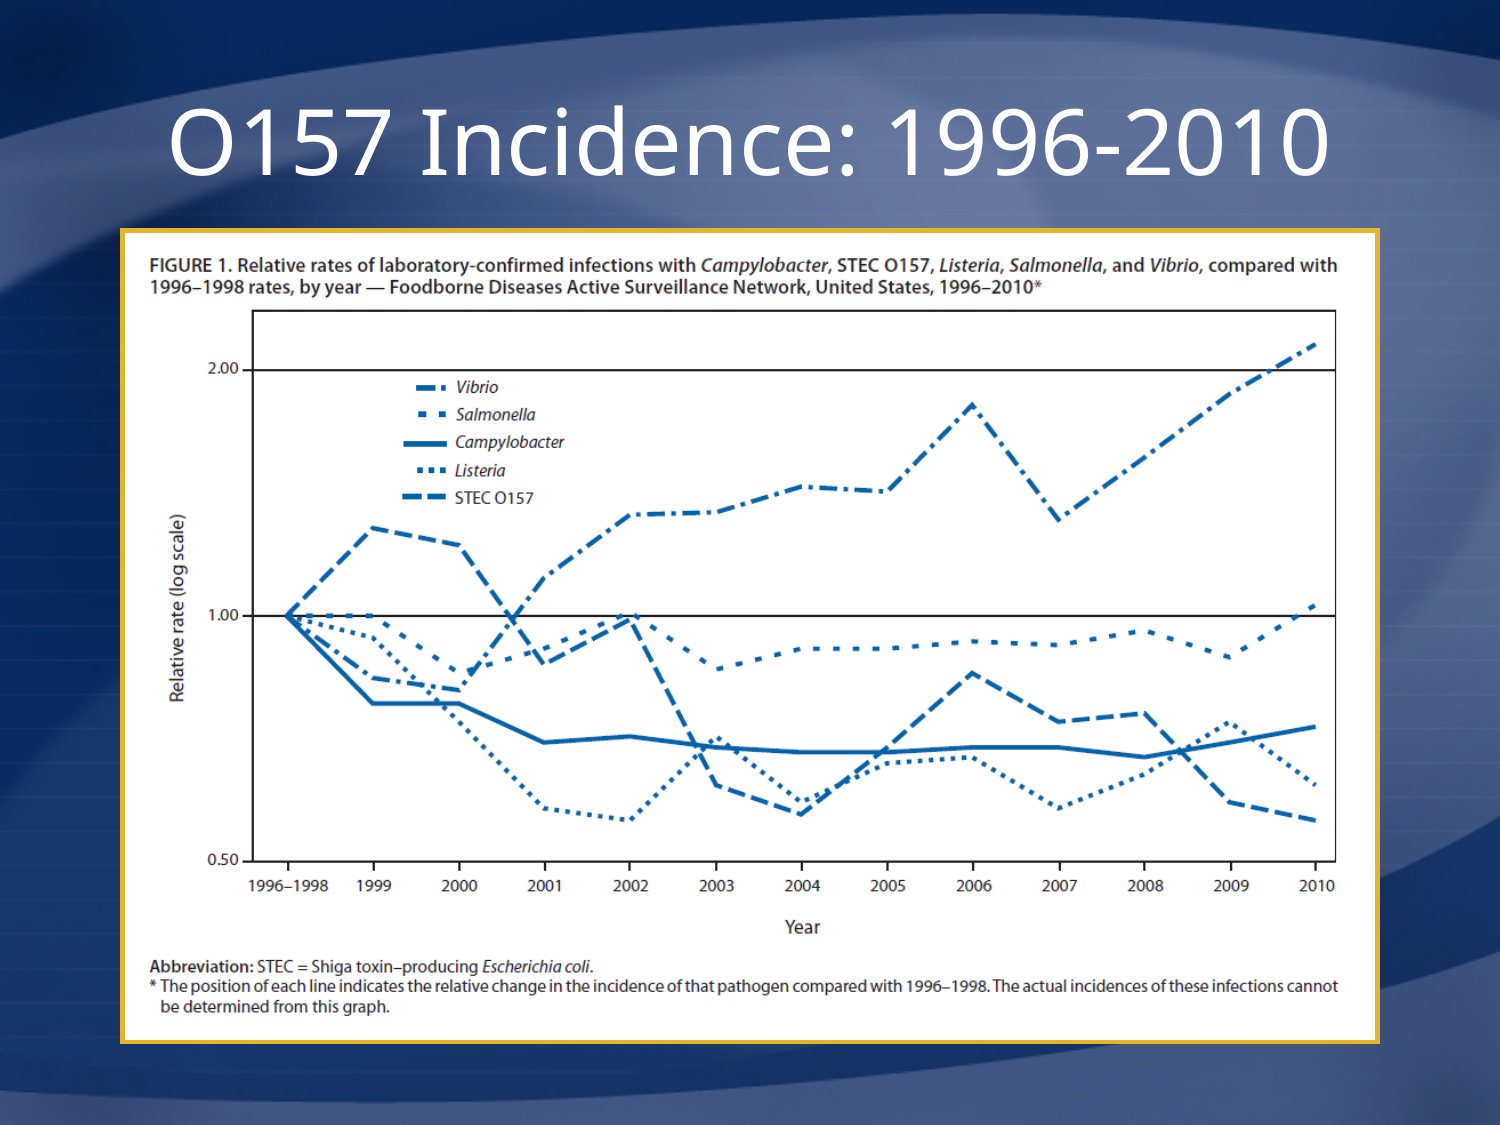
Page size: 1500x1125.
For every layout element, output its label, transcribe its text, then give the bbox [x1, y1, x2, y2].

title O157 Incidence: 1996-2010 [75, 45, 1425, 233]
picture [0, 0, 1500, 1125]
